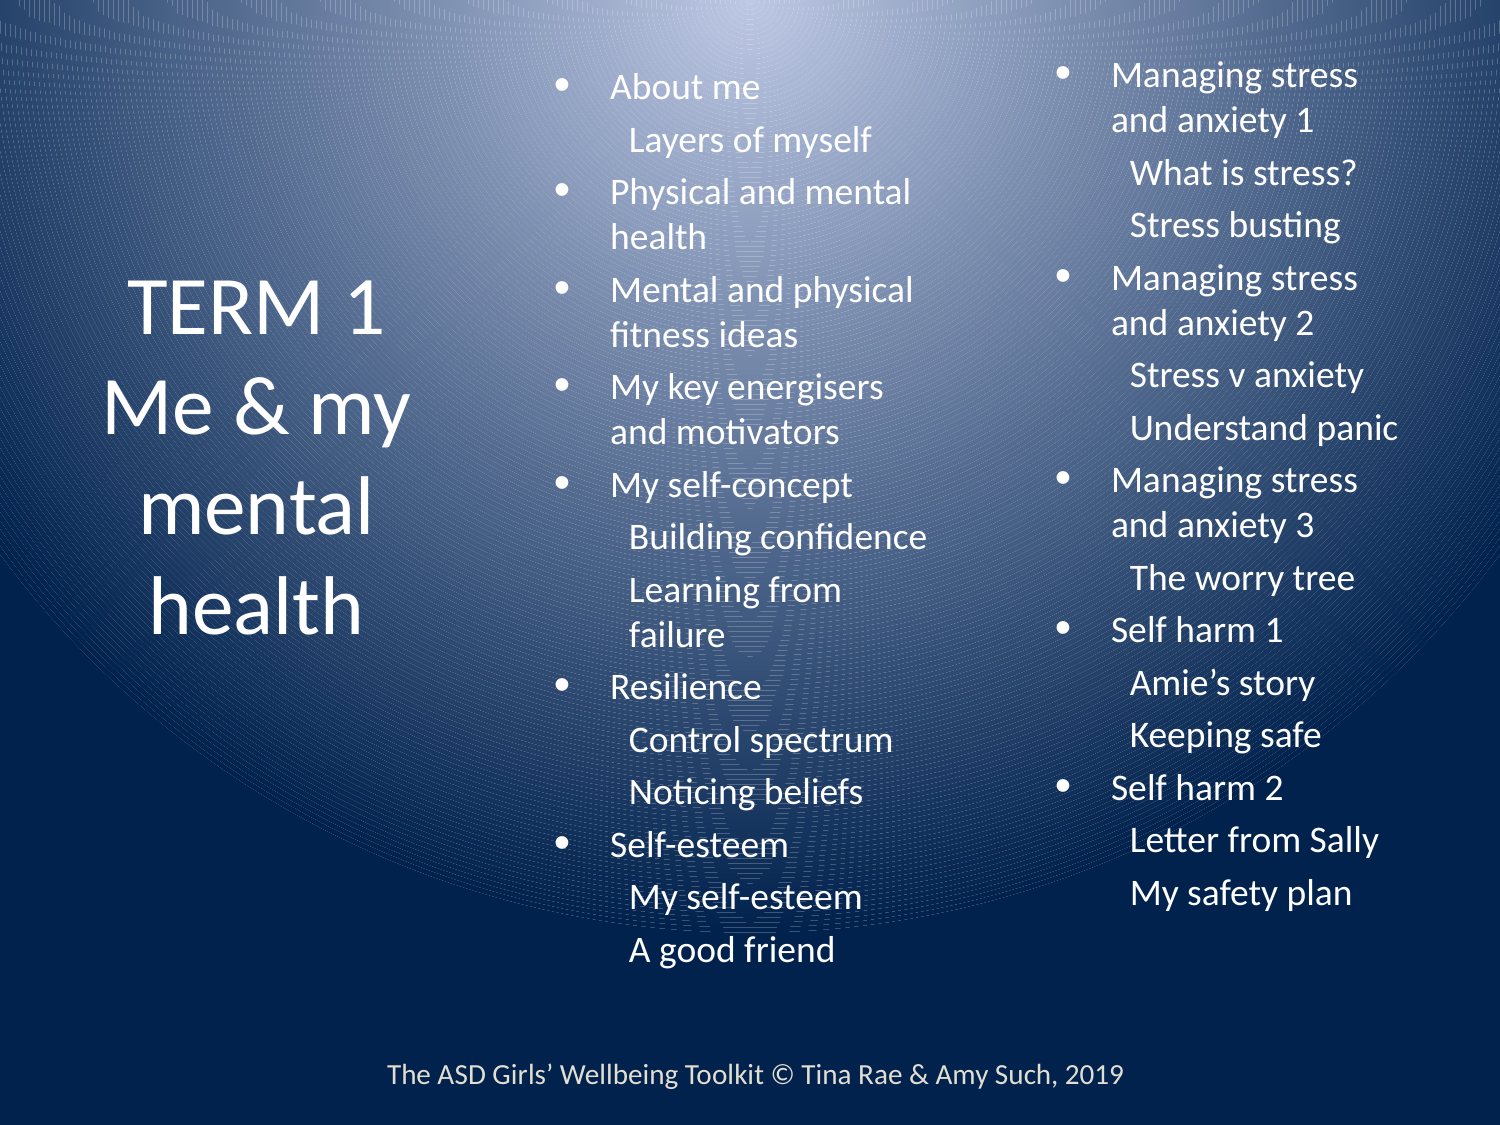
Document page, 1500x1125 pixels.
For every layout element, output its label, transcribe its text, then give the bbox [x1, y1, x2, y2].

list Managing stress and anxiety 1 What is stress? Stress busting Managing stress and anxiety 2 Stress v anxiety Understand panic Managing stress and anxiety 3 The worry tree Self harm 1 Amie’s story Keeping safe Self harm 2 Letter from Sally My safety plan [1039, 42, 1434, 948]
list About me Layers of myself Physical and mental health Mental and physical fitness ideas My key energisers and motivators My self-concept Building confidence Learning from failure Resilience Control spectrum Noticing beliefs Self-esteem My self-esteem A good friend [538, 54, 961, 948]
footer The ASD Girls’ Wellbeing Toolkit © Tina Rae & Amy Such, 2019 [41, 1042, 1471, 1103]
title TERM 1 Me & my mental health [53, 42, 460, 948]
